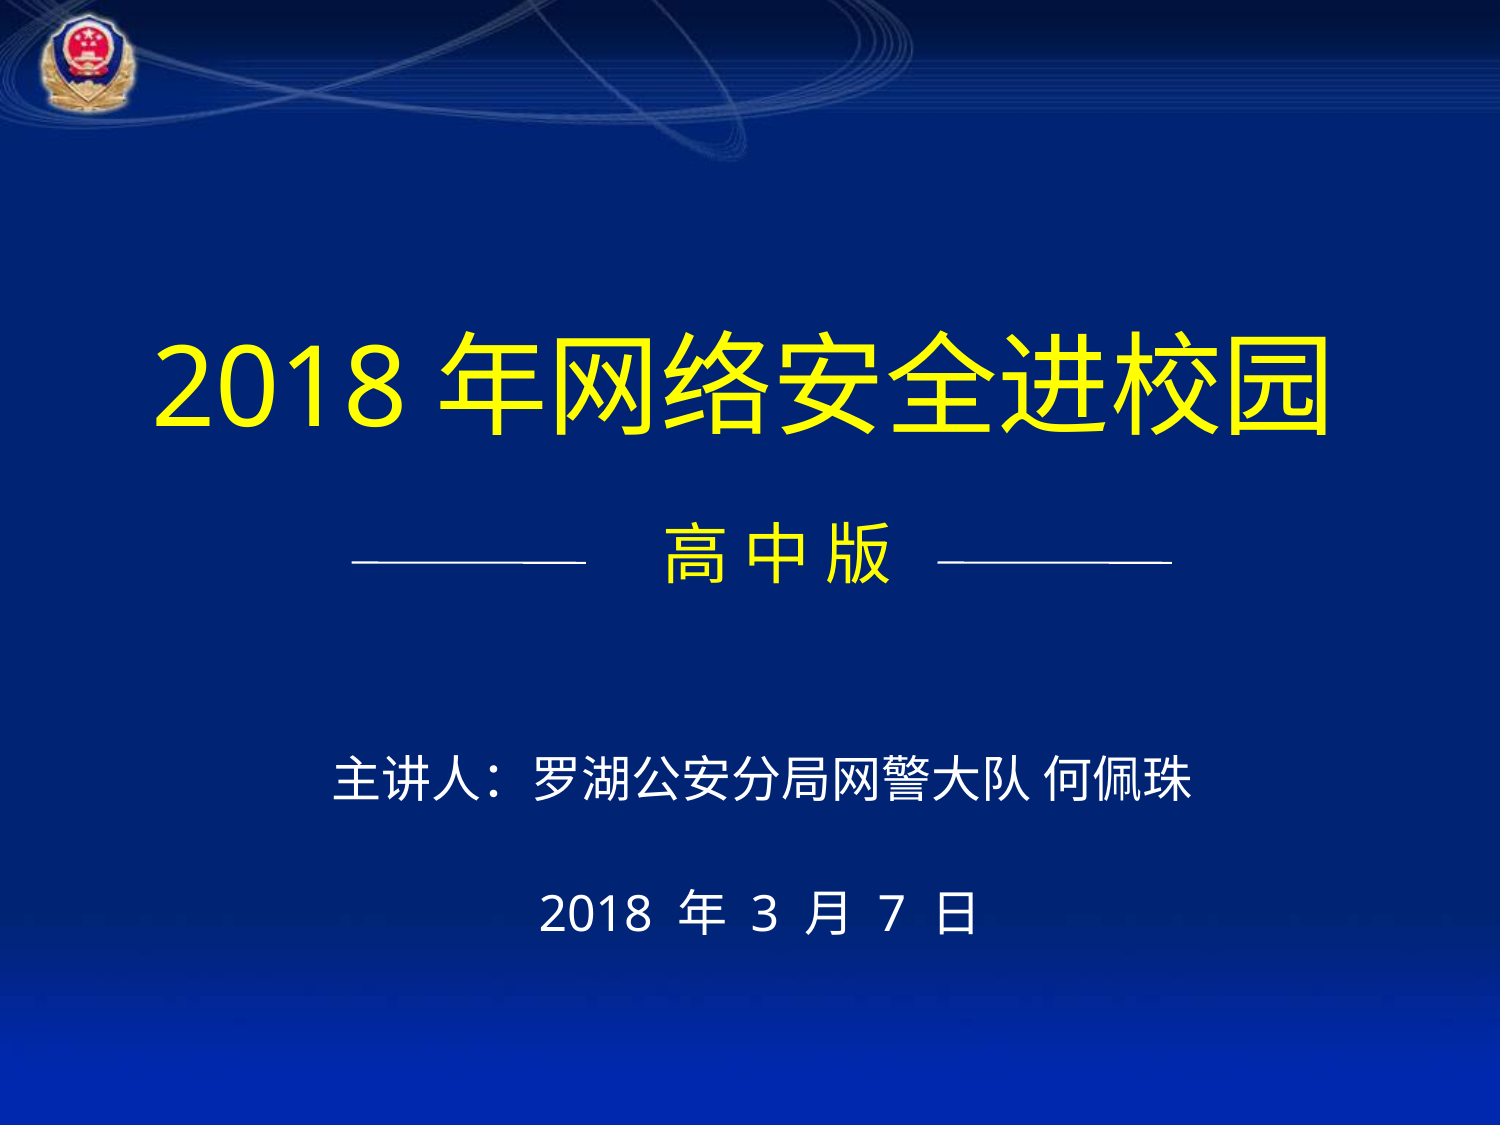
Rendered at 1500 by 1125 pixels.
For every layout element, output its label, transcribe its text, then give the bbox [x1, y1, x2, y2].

text_box 主讲人：罗湖公安分局网警大队 何佩珠 [175, 714, 1325, 839]
picture [0, 0, 1500, 1125]
text_box 2018 年 3 月 7 日 [175, 848, 1325, 973]
subtitle 高 中 版 [187, 503, 1336, 657]
title 2018年网络安全进校园 [105, 199, 1381, 532]
